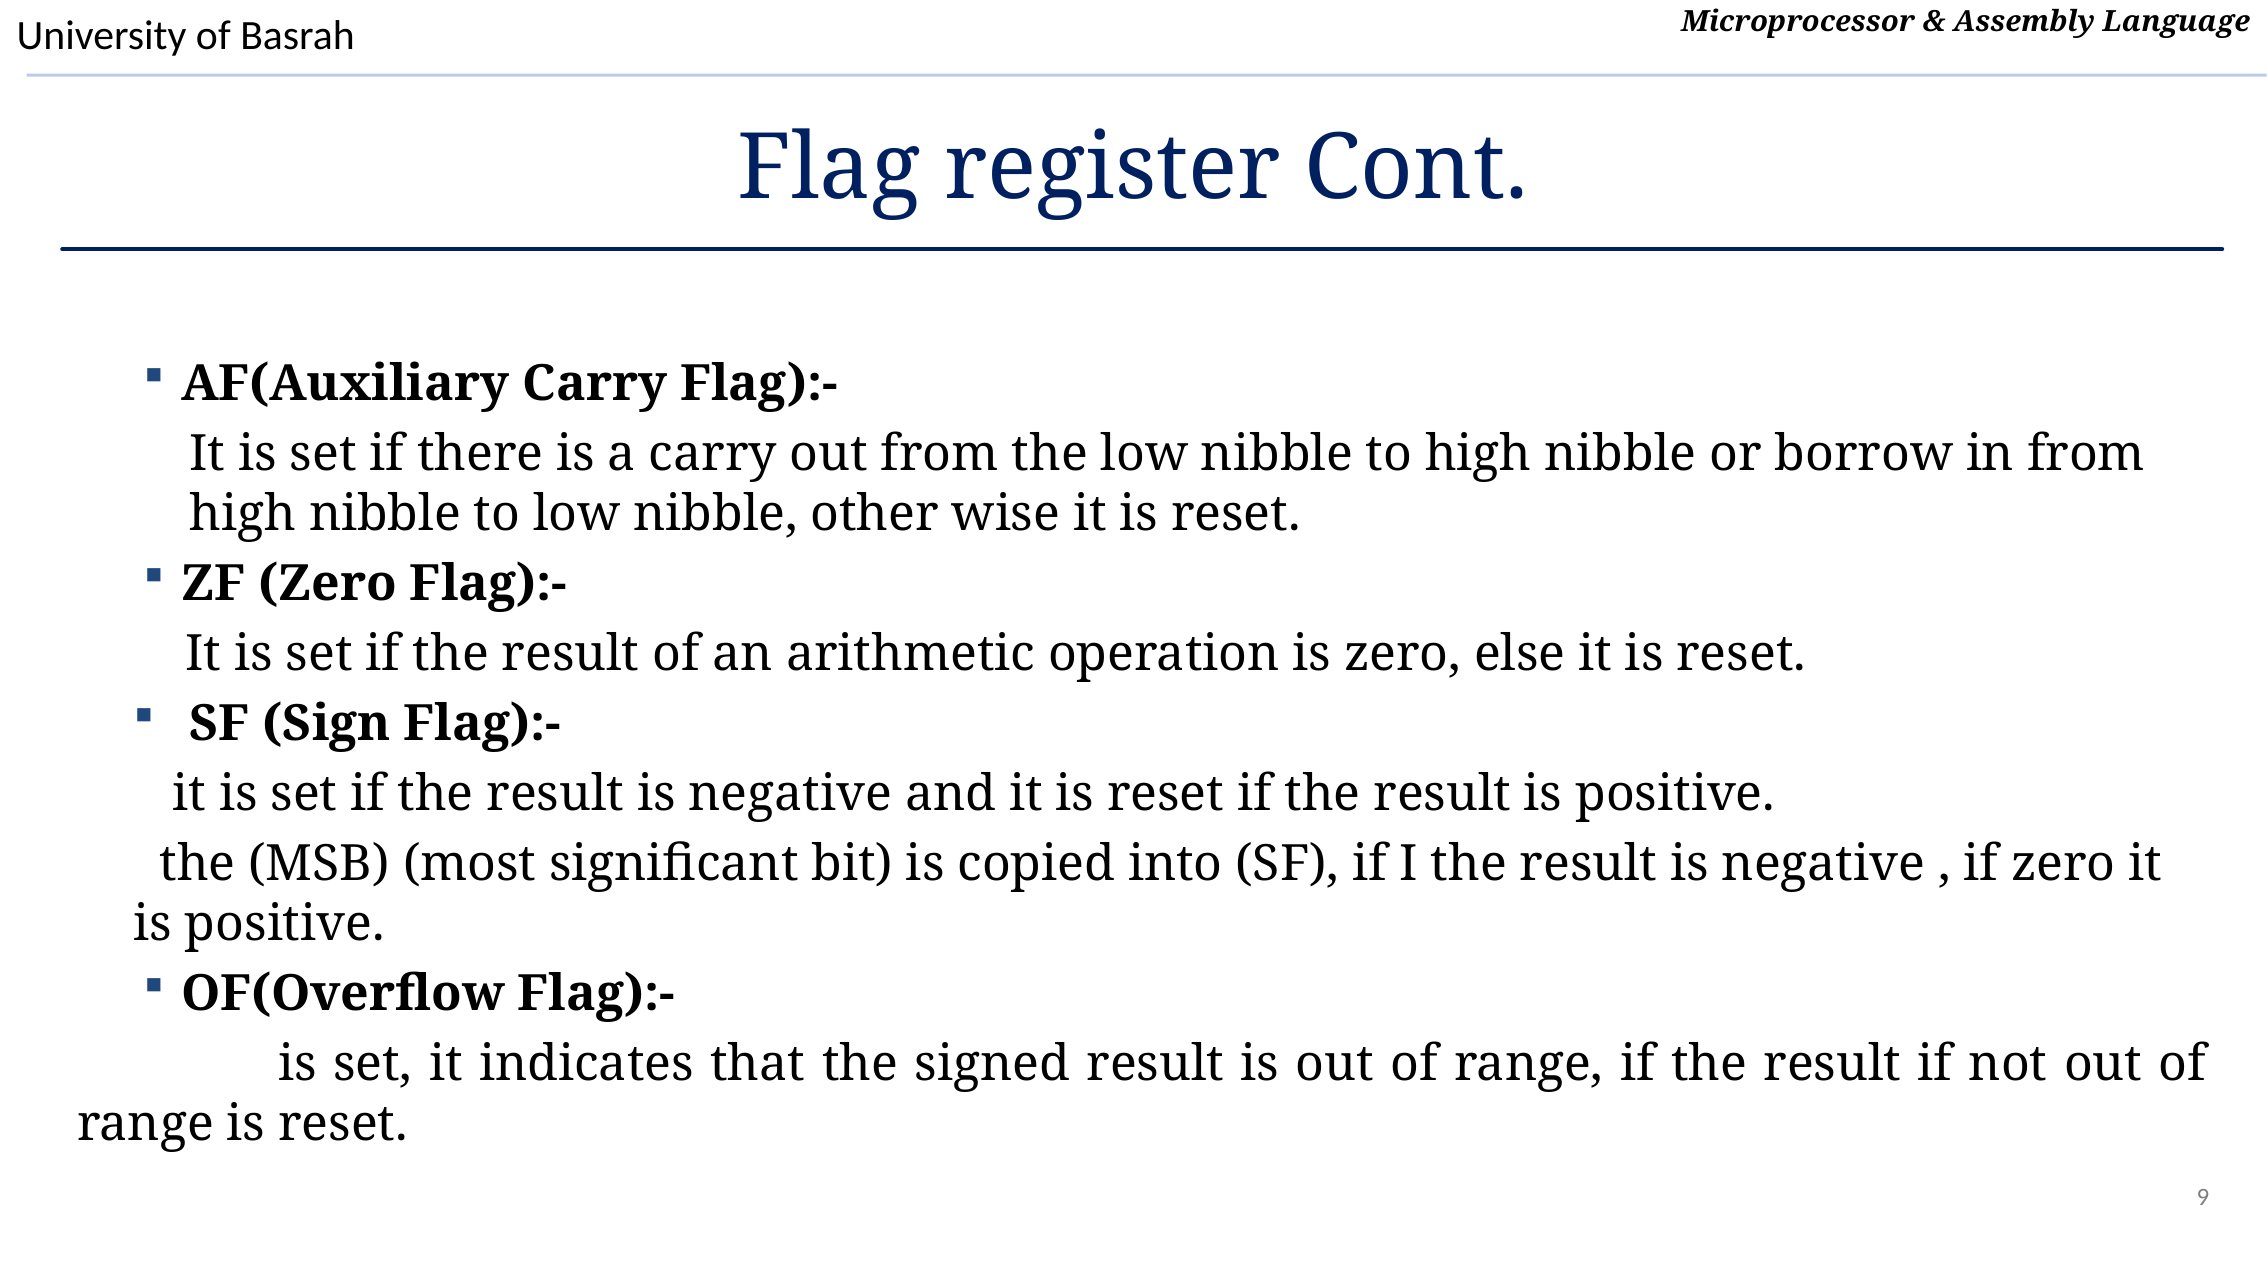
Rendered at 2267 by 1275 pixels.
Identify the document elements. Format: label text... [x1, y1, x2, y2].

title Flag register Cont. [0, 75, 2267, 248]
list AF(Auxiliary Carry Flag):- It is set if there is a carry out from the low nibble to high nibble or borrow in from high nibble to low nibble, other wise it is reset. ZF (Zero Flag):- It is set if the result of an arithmetic operation is zero, else it is reset. SF (Sign Flag):- it is set if the result is negative and it is reset if the result is positive. the (MSB) (most significant bit) is copied into (SF), if I the result is negative , if zero it is positive. OF(Overflow Flag):- is set, it indicates that the signed result is out of range, if the result if not out of range is reset. [62, 342, 2223, 1224]
